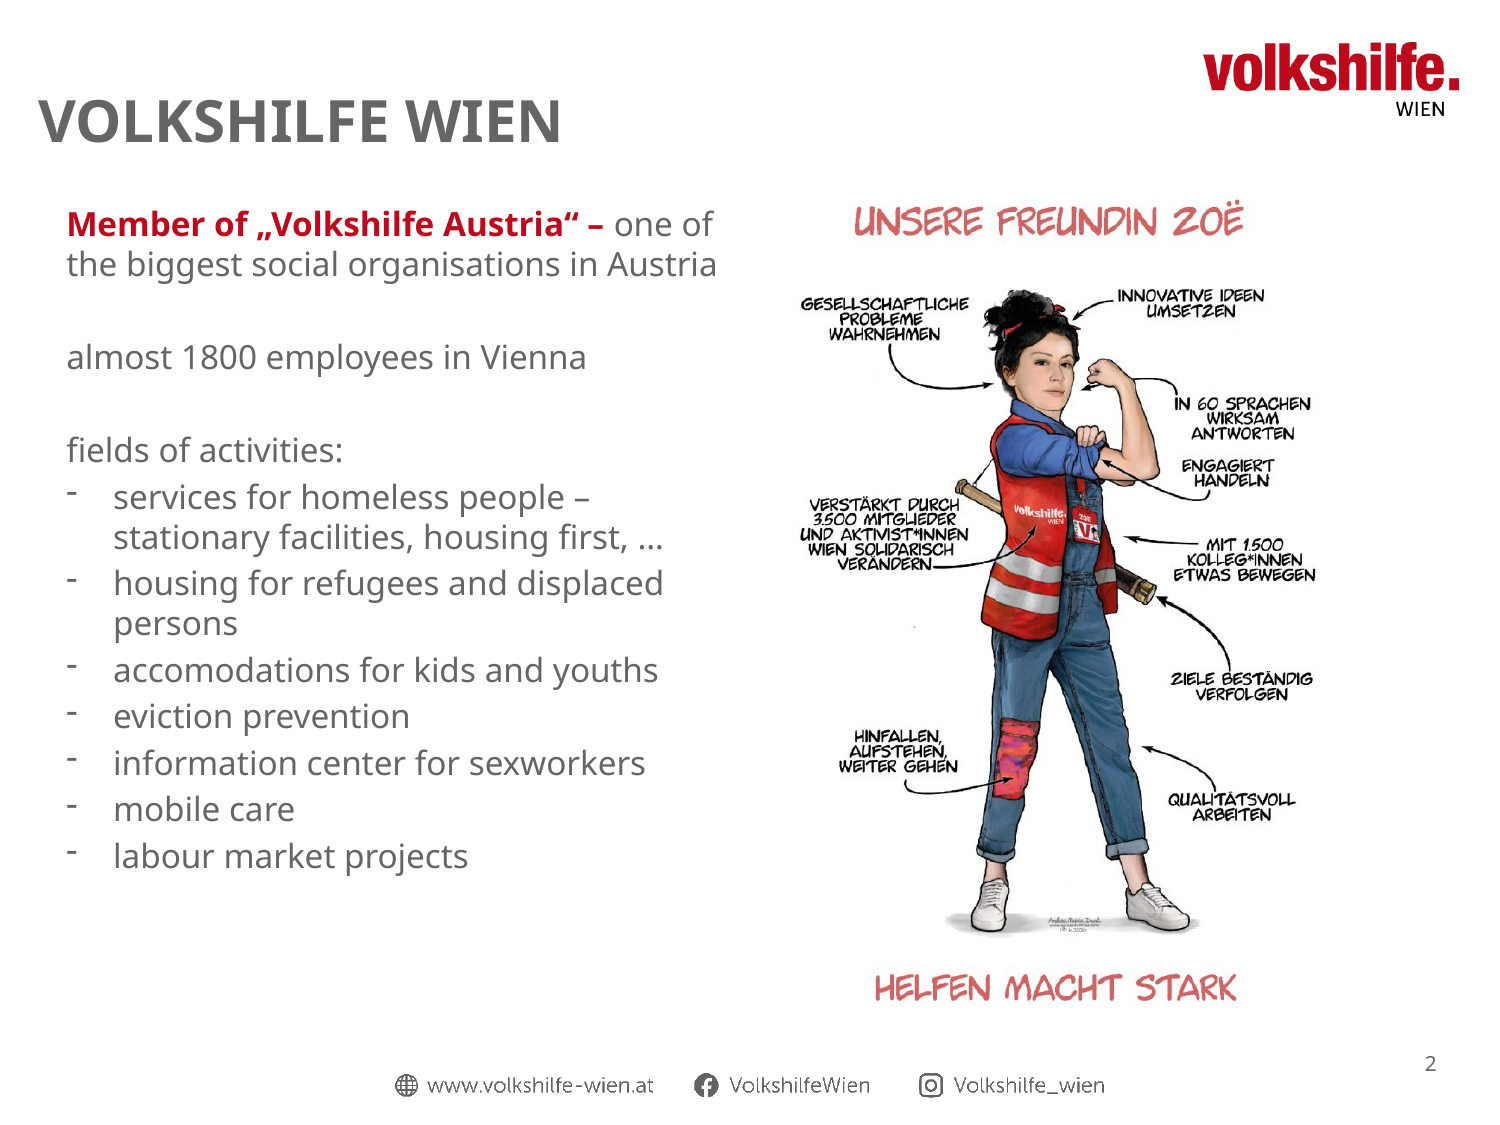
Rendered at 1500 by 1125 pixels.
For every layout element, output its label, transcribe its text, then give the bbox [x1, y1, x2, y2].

picture [395, 1073, 1105, 1125]
picture [1203, 42, 1459, 120]
title Volkshilfe wien [38, 90, 1102, 236]
text_box Member of „Volkshilfe Austria“ – one of the biggest social organisations in Austria almost 1800 employees in Vienna fields of activities: services for homeless people – stationary facilities, housing first, … housing for refugees and displaced persons accomodations for kids and youths eviction prevention information center for sexworkers mobile care labour market projects [39, 196, 736, 1035]
picture [741, 149, 1370, 1034]
